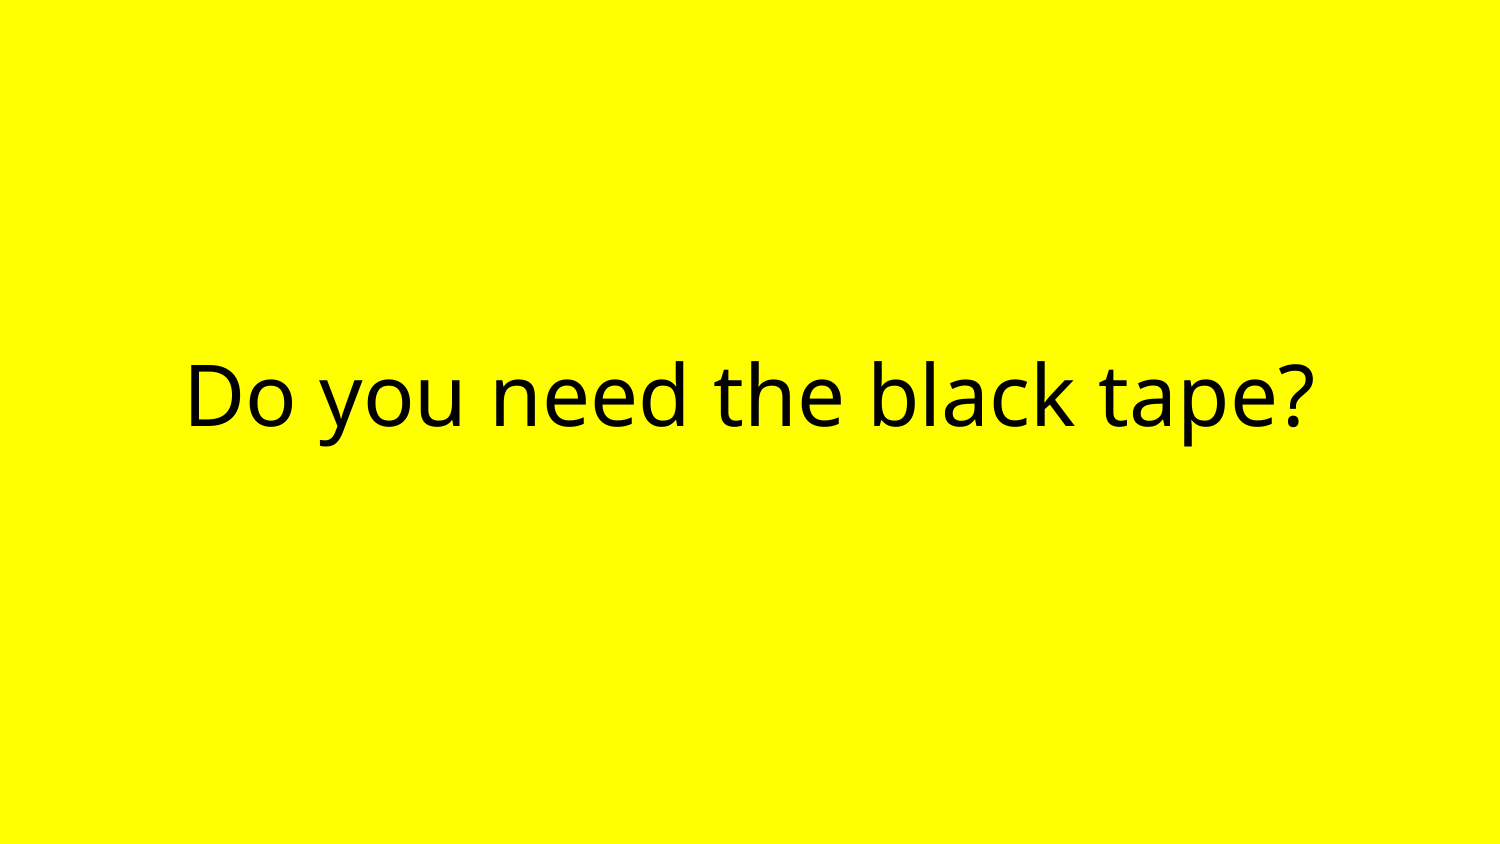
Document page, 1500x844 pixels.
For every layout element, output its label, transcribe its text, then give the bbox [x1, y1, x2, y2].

title Do you need the black tape? [51, 122, 1449, 459]
